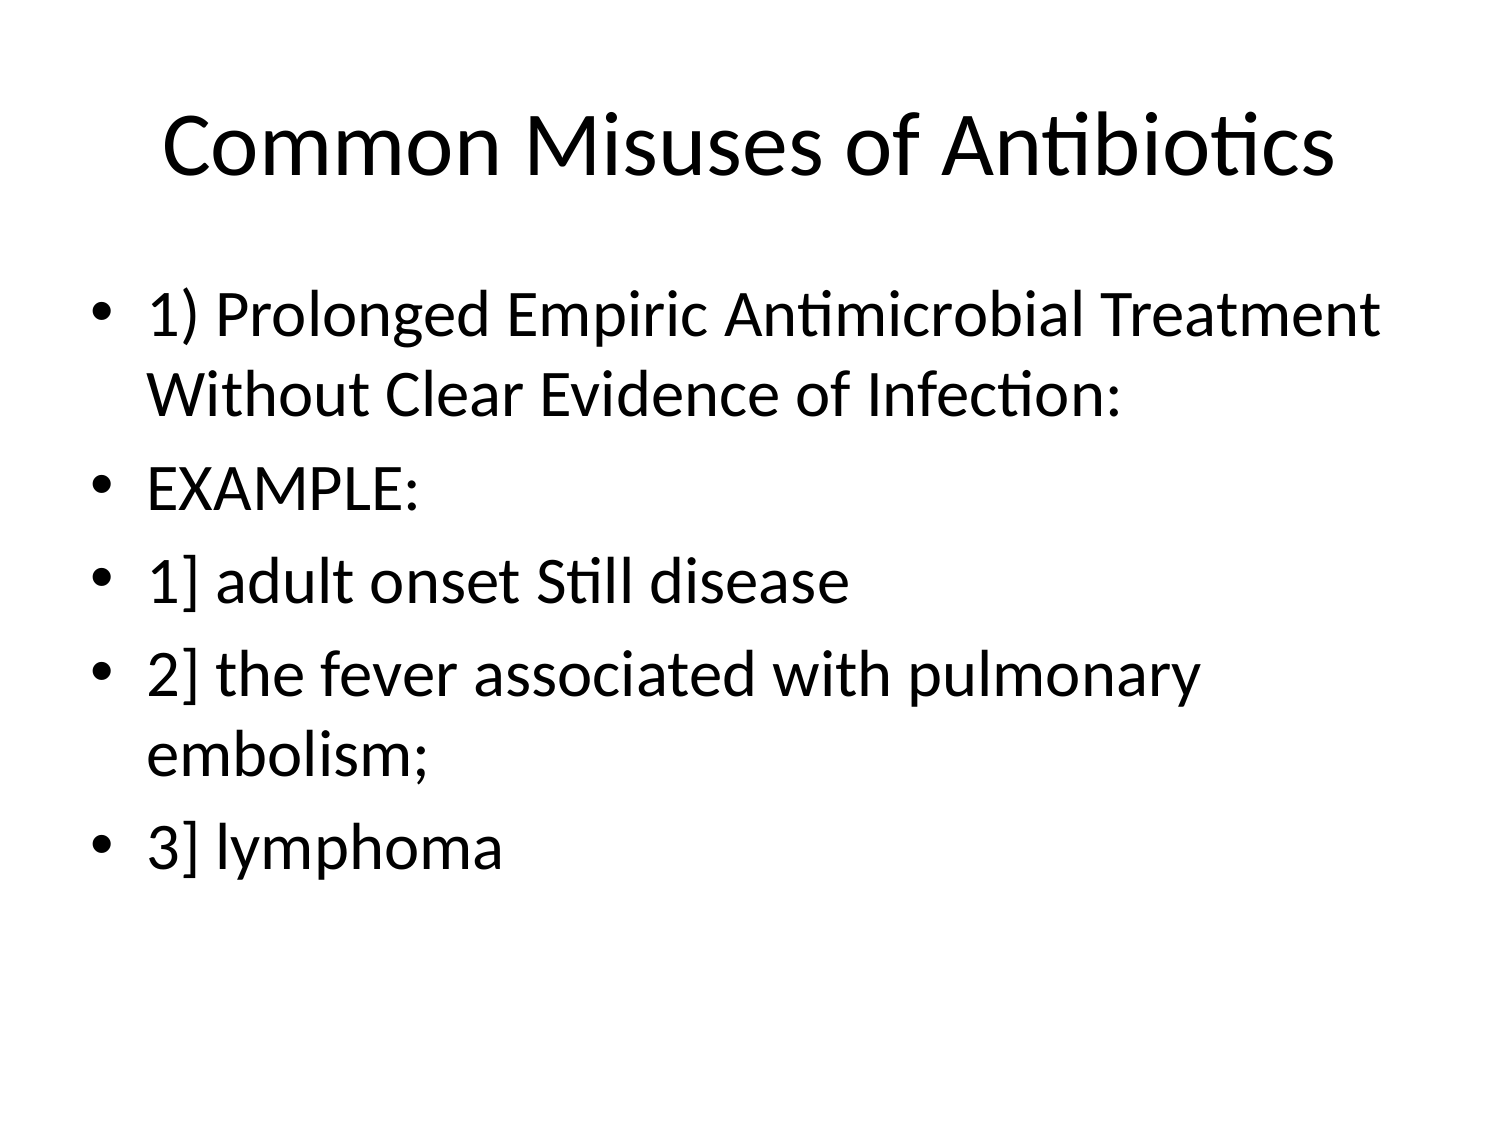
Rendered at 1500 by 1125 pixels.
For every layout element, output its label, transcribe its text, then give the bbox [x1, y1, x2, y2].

list 1) Prolonged Empiric Antimicrobial Treatment Without Clear Evidence of Infection: EXAMPLE: 1] adult onset Still disease 2] the fever associated with pulmonary embolism; 3] lymphoma [75, 262, 1425, 1005]
title Common Misuses of Antibiotics [75, 45, 1425, 233]
